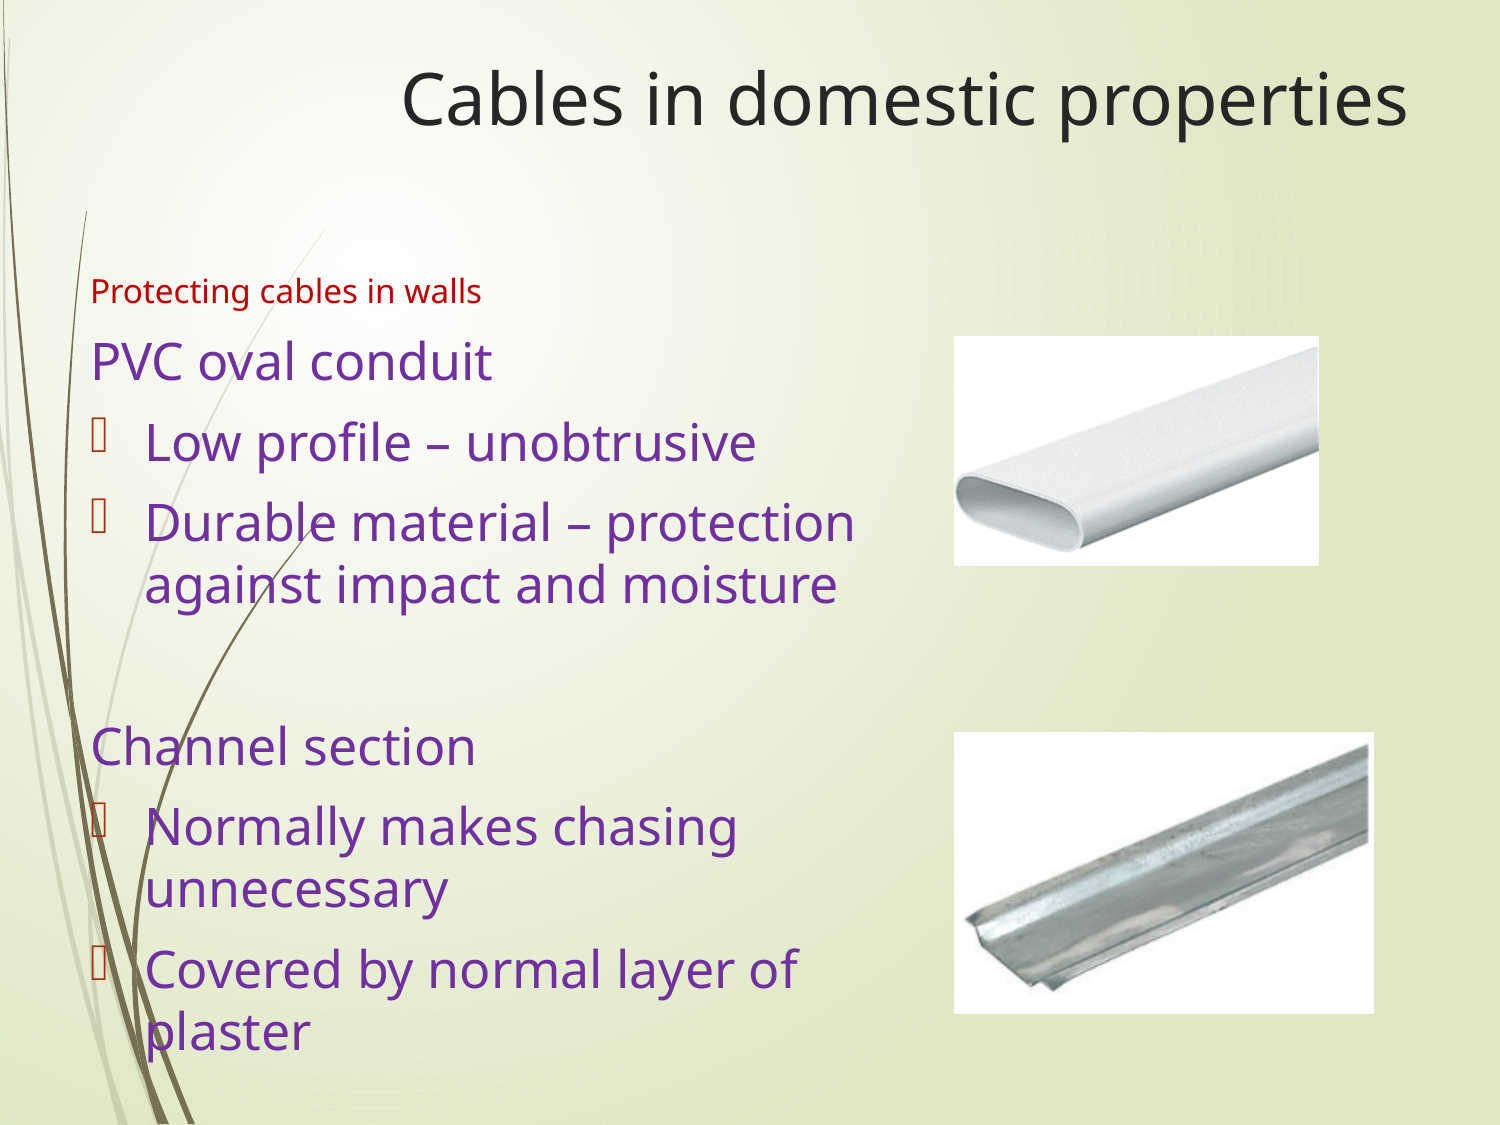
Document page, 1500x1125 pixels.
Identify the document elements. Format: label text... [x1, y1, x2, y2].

list Protecting cables in walls PVC oval conduit Low profile – unobtrusive Durable material – protection against impact and moisture Channel section Normally makes chasing unnecessary Covered by normal layer of plaster [75, 262, 937, 1074]
picture [954, 336, 1320, 566]
picture [954, 732, 1375, 1014]
title Cables in domestic properties [367, 45, 1425, 233]
